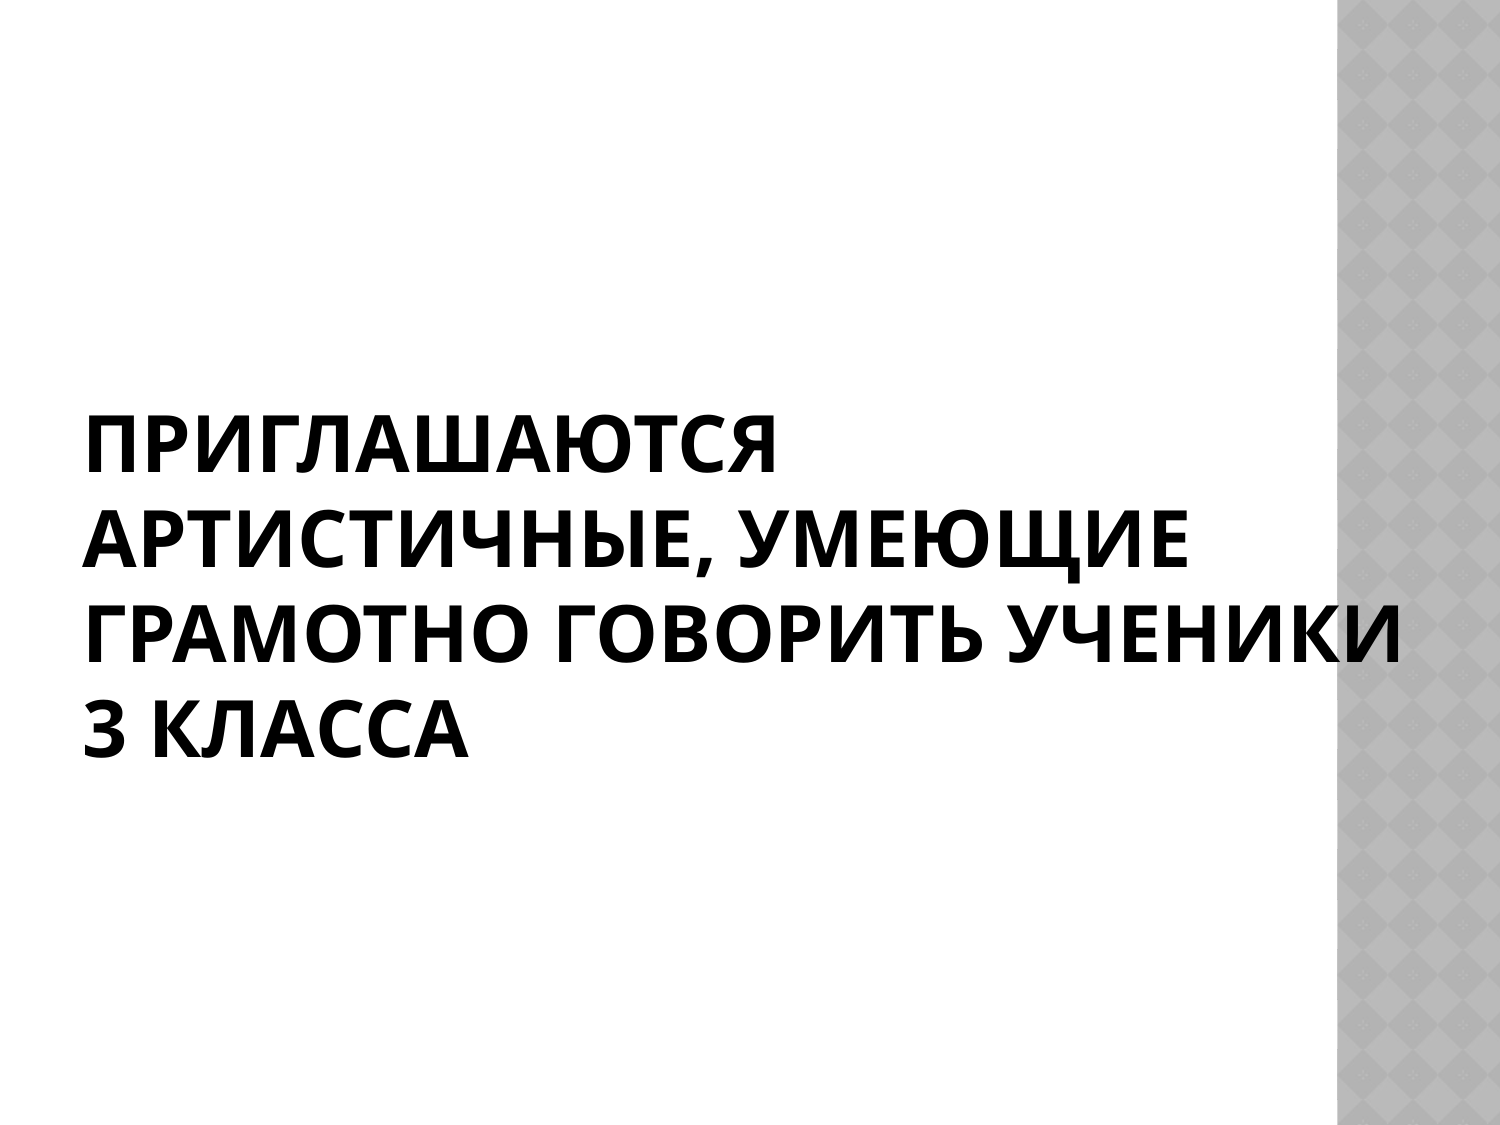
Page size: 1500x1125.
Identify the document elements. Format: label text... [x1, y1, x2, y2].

title Приглашаются артистичные, умеющие грамотно говорить ученики 3 класса [75, 292, 1425, 774]
